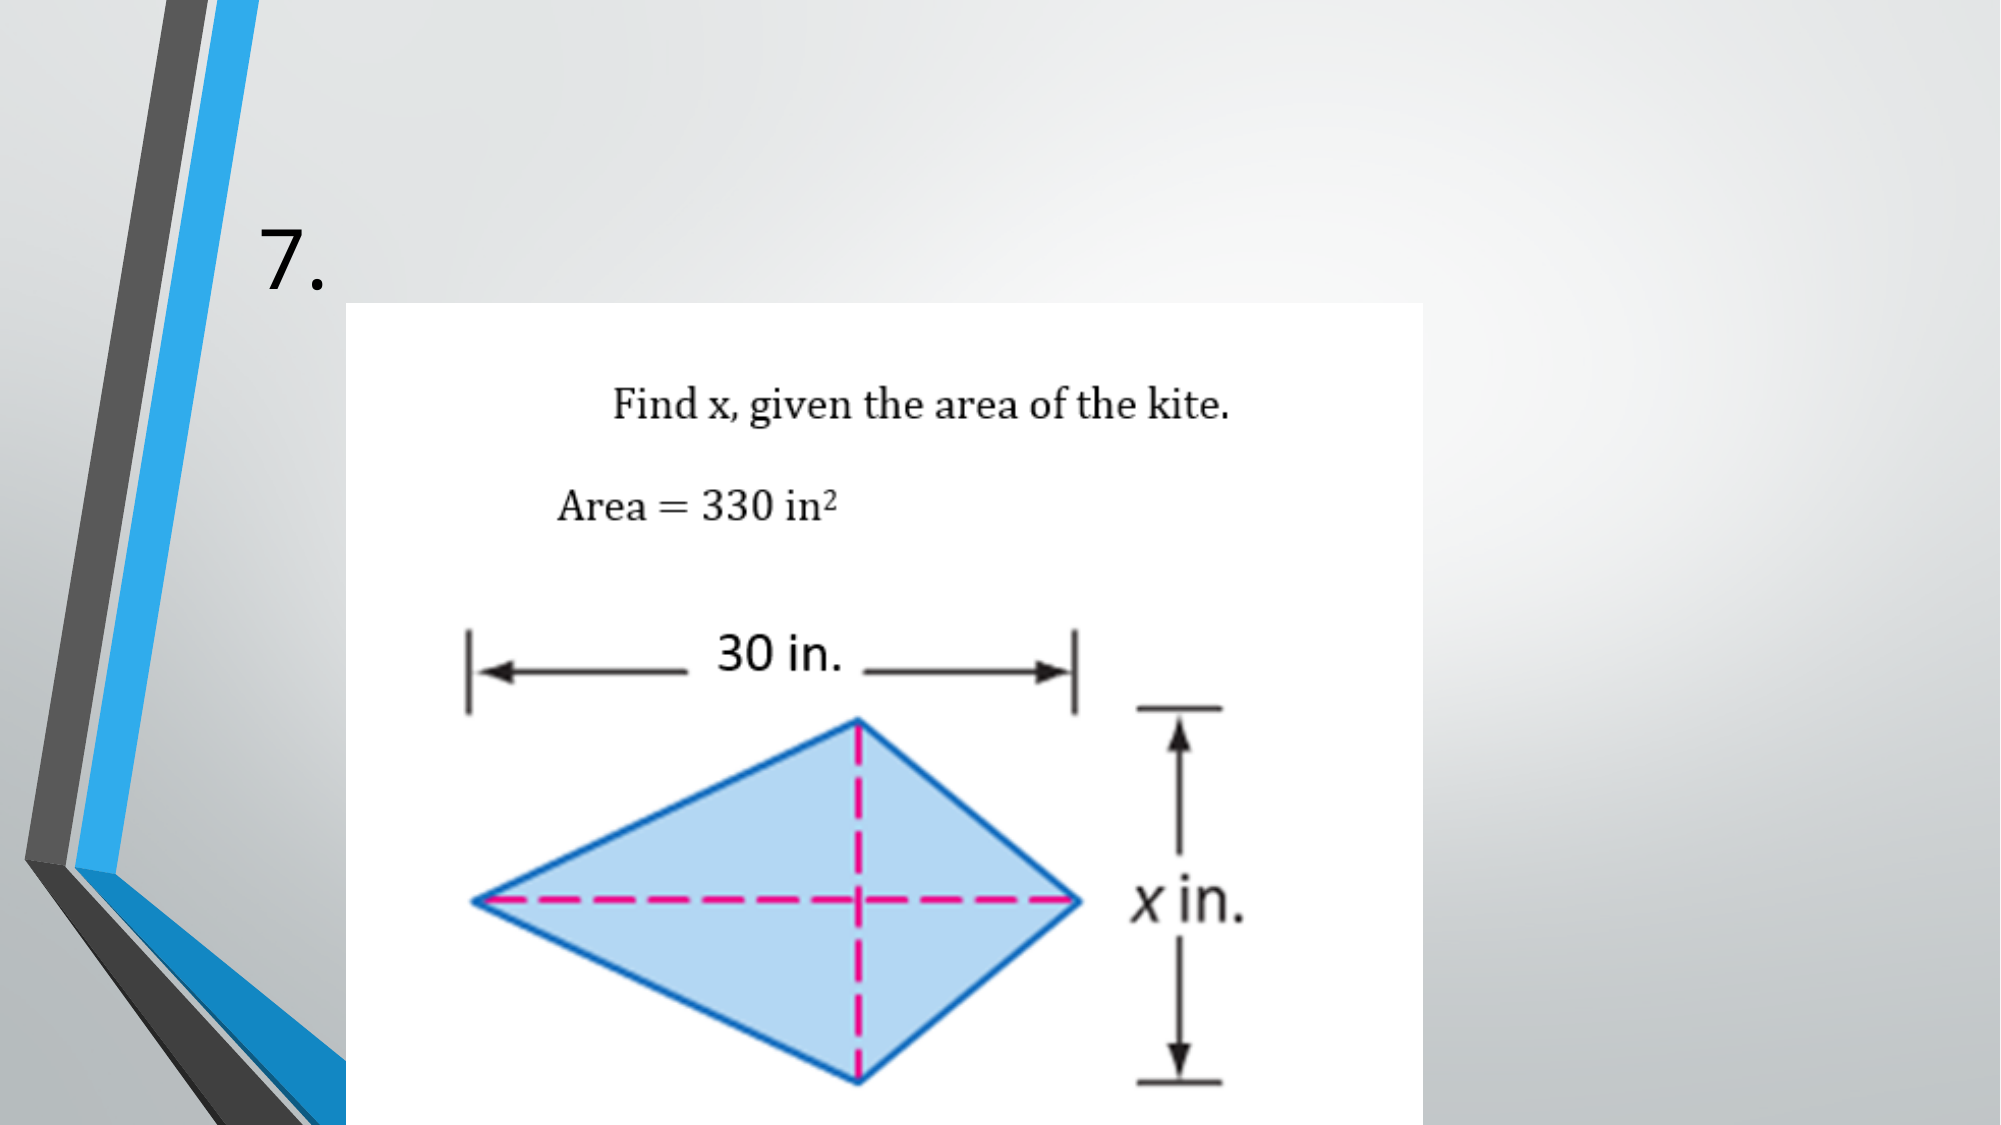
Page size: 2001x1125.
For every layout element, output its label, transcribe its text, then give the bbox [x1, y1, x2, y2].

title 7. [243, 112, 1887, 400]
picture [346, 303, 1423, 1125]
